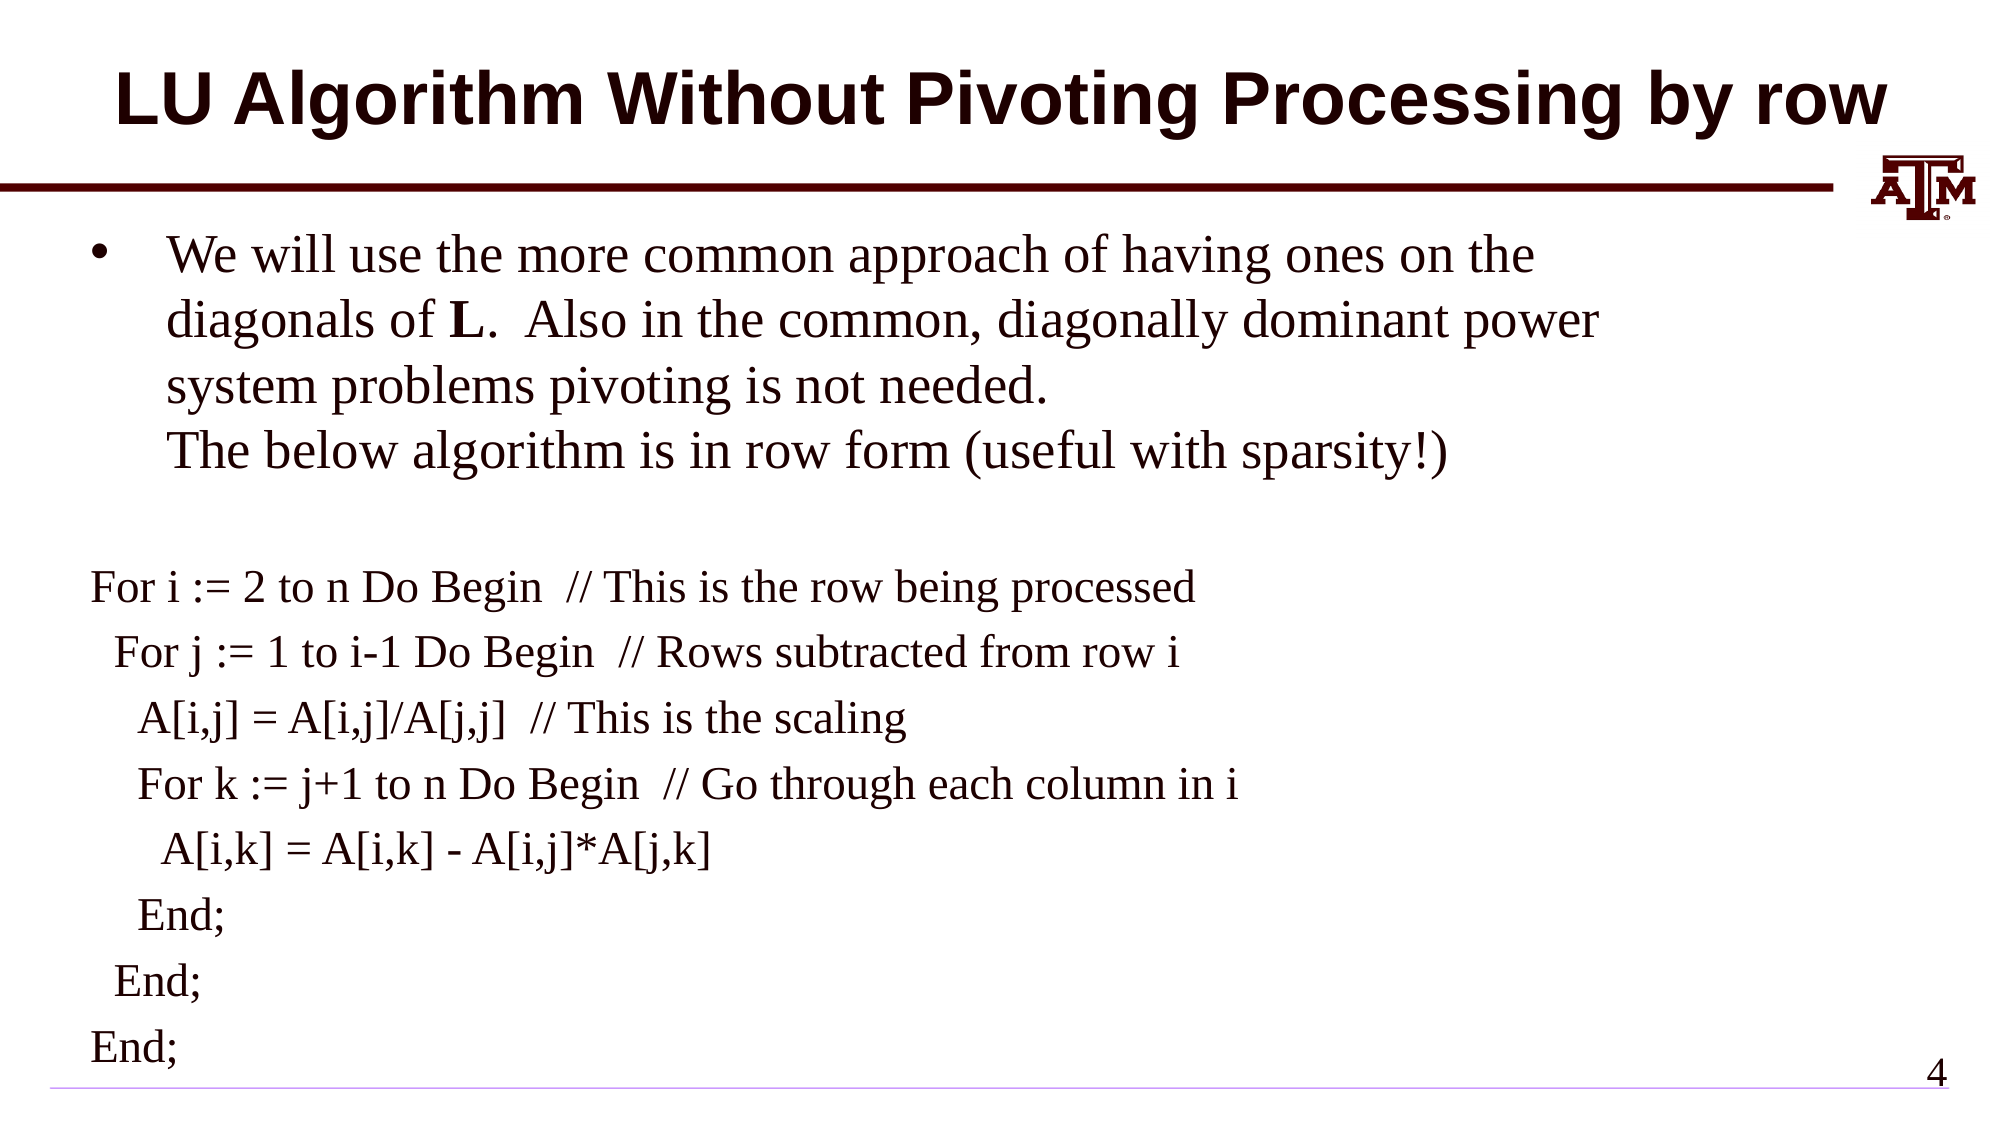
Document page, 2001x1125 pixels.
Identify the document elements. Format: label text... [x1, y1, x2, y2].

slide_number 3 [1650, 1037, 1963, 1113]
list We will use the more common approach of having ones on the diagonals of L. Also in the common, diagonally dominant power system problems pivoting is not needed. The below algorithm is in row form (useful with sparsity!) For i := 2 to n Do Begin // This is the row being processed For j := 1 to i-1 Do Begin // Rows subtracted from row i A[i,j] = A[i,j]/A[j,j] // This is the scaling For k := j+1 to n Do Begin // Go through each column in i A[i,k] = A[i,k] - A[i,j]*A[j,k] End; End; End; [74, 209, 1776, 1082]
picture [1856, 137, 1990, 238]
title LU Algorithm Without Pivoting Processing by row [99, 12, 1934, 188]
